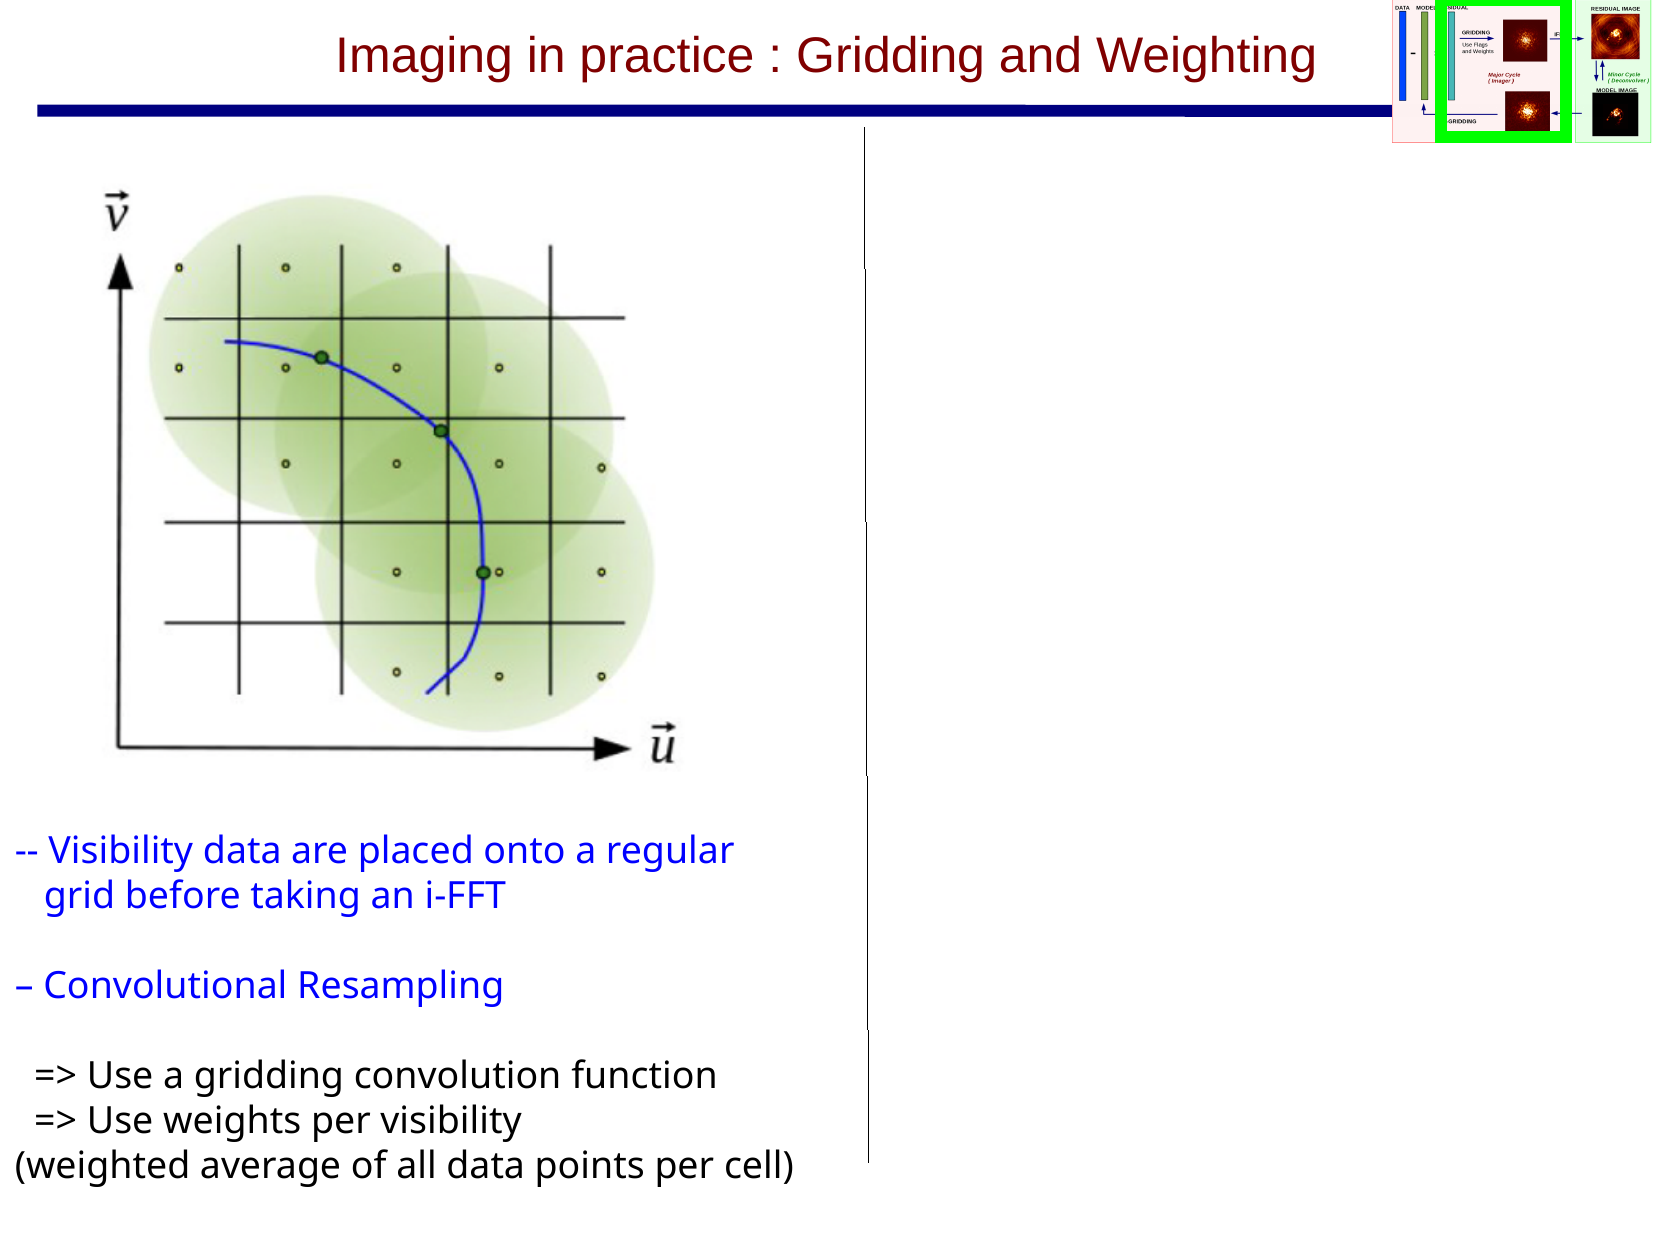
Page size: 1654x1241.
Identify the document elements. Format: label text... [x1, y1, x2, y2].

title Imaging in practice : Gridding and Weighting [82, 0, 1571, 156]
picture [1391, 0, 1654, 143]
text_box -- Visibility data are placed onto a regular grid before taking an i-FFT – Convolutional Resampling => Use a gridding convolution function => Use weights per visibility (weighted average of all data points per cell) [0, 819, 886, 1183]
picture [49, 144, 725, 808]
